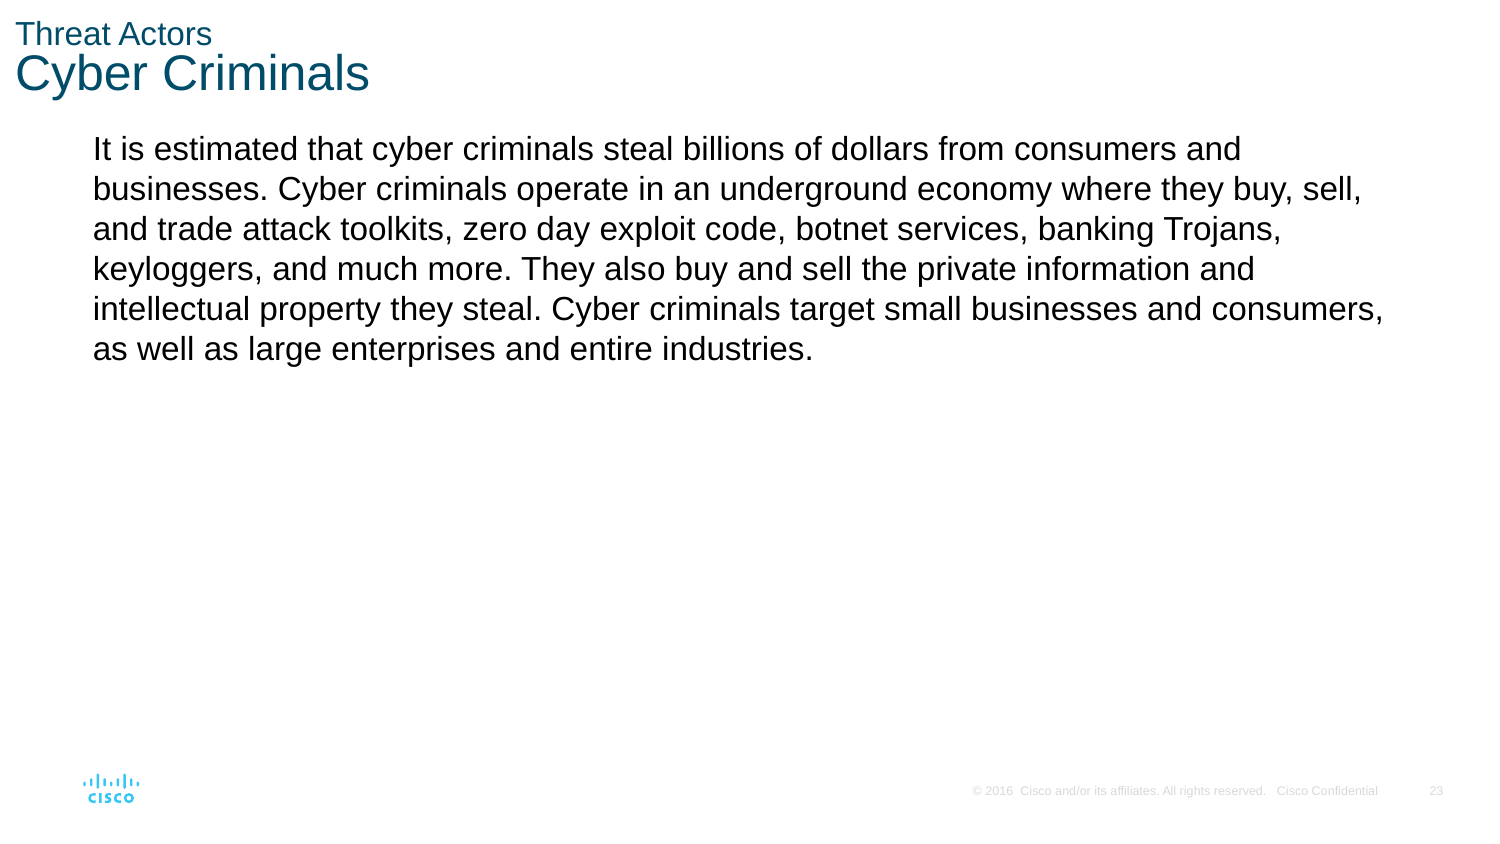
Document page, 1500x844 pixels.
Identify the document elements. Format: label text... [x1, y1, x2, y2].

list It is estimated that cyber criminals steal billions of dollars from consumers and businesses. Cyber criminals operate in an underground economy where they buy, sell, and trade attack toolkits, zero day exploit code, botnet services, banking Trojans, keyloggers, and much more. They also buy and sell the private information and intellectual property they steal. Cyber criminals target small businesses and consumers, as well as large enterprises and entire industries. [77, 120, 1437, 726]
title Threat Actors Cyber Criminals [0, 0, 1369, 121]
